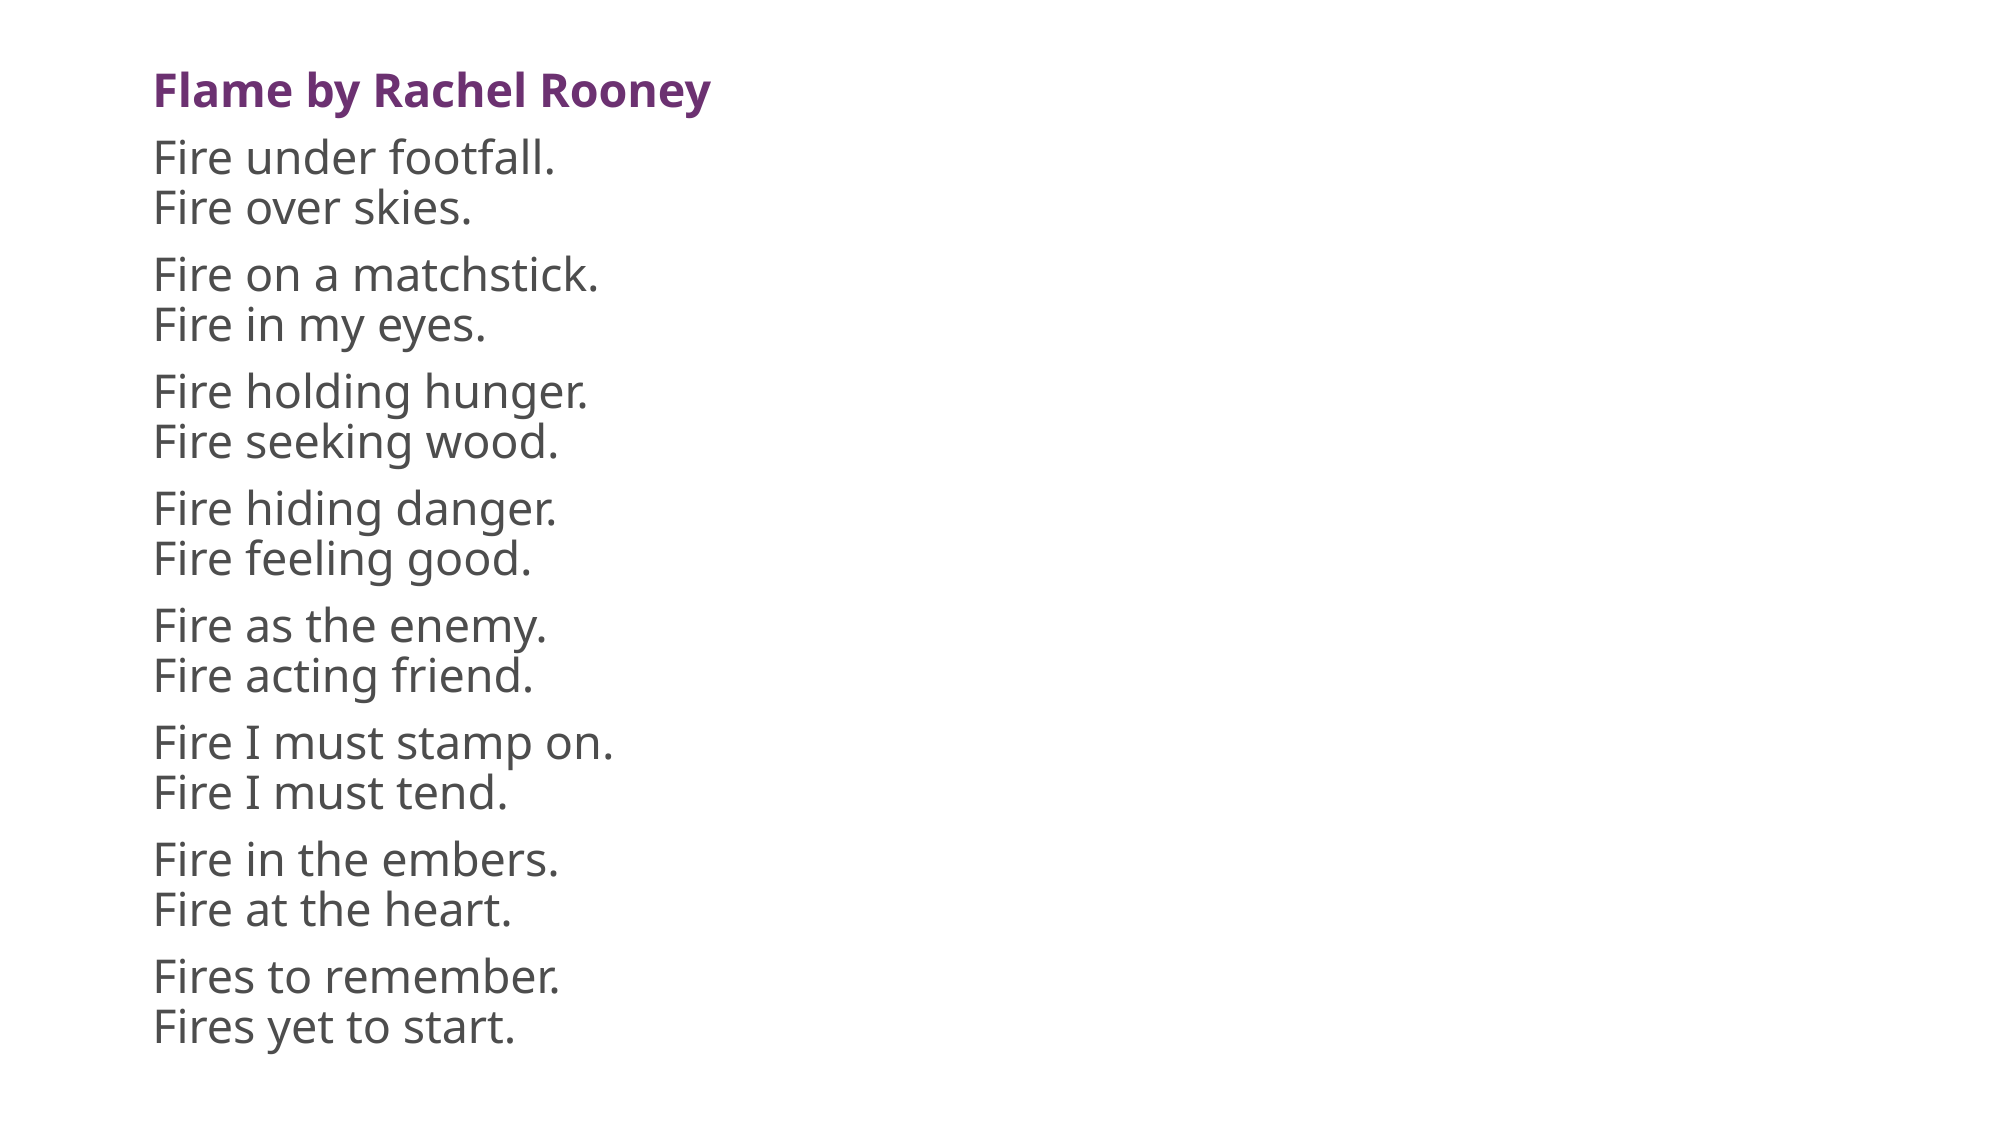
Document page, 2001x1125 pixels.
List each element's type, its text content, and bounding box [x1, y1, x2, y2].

list Flame by Rachel Rooney Fire under footfall. Fire over skies. Fire on a matchstick. Fire in my eyes. Fire holding hunger. Fire seeking wood. Fire hiding danger. Fire feeling good. Fire as the enemy. Fire acting friend. Fire I must stamp on. Fire I must tend. Fire in the embers. Fire at the heart. Fires to remember. Fires yet to start. [137, 59, 1863, 1066]
